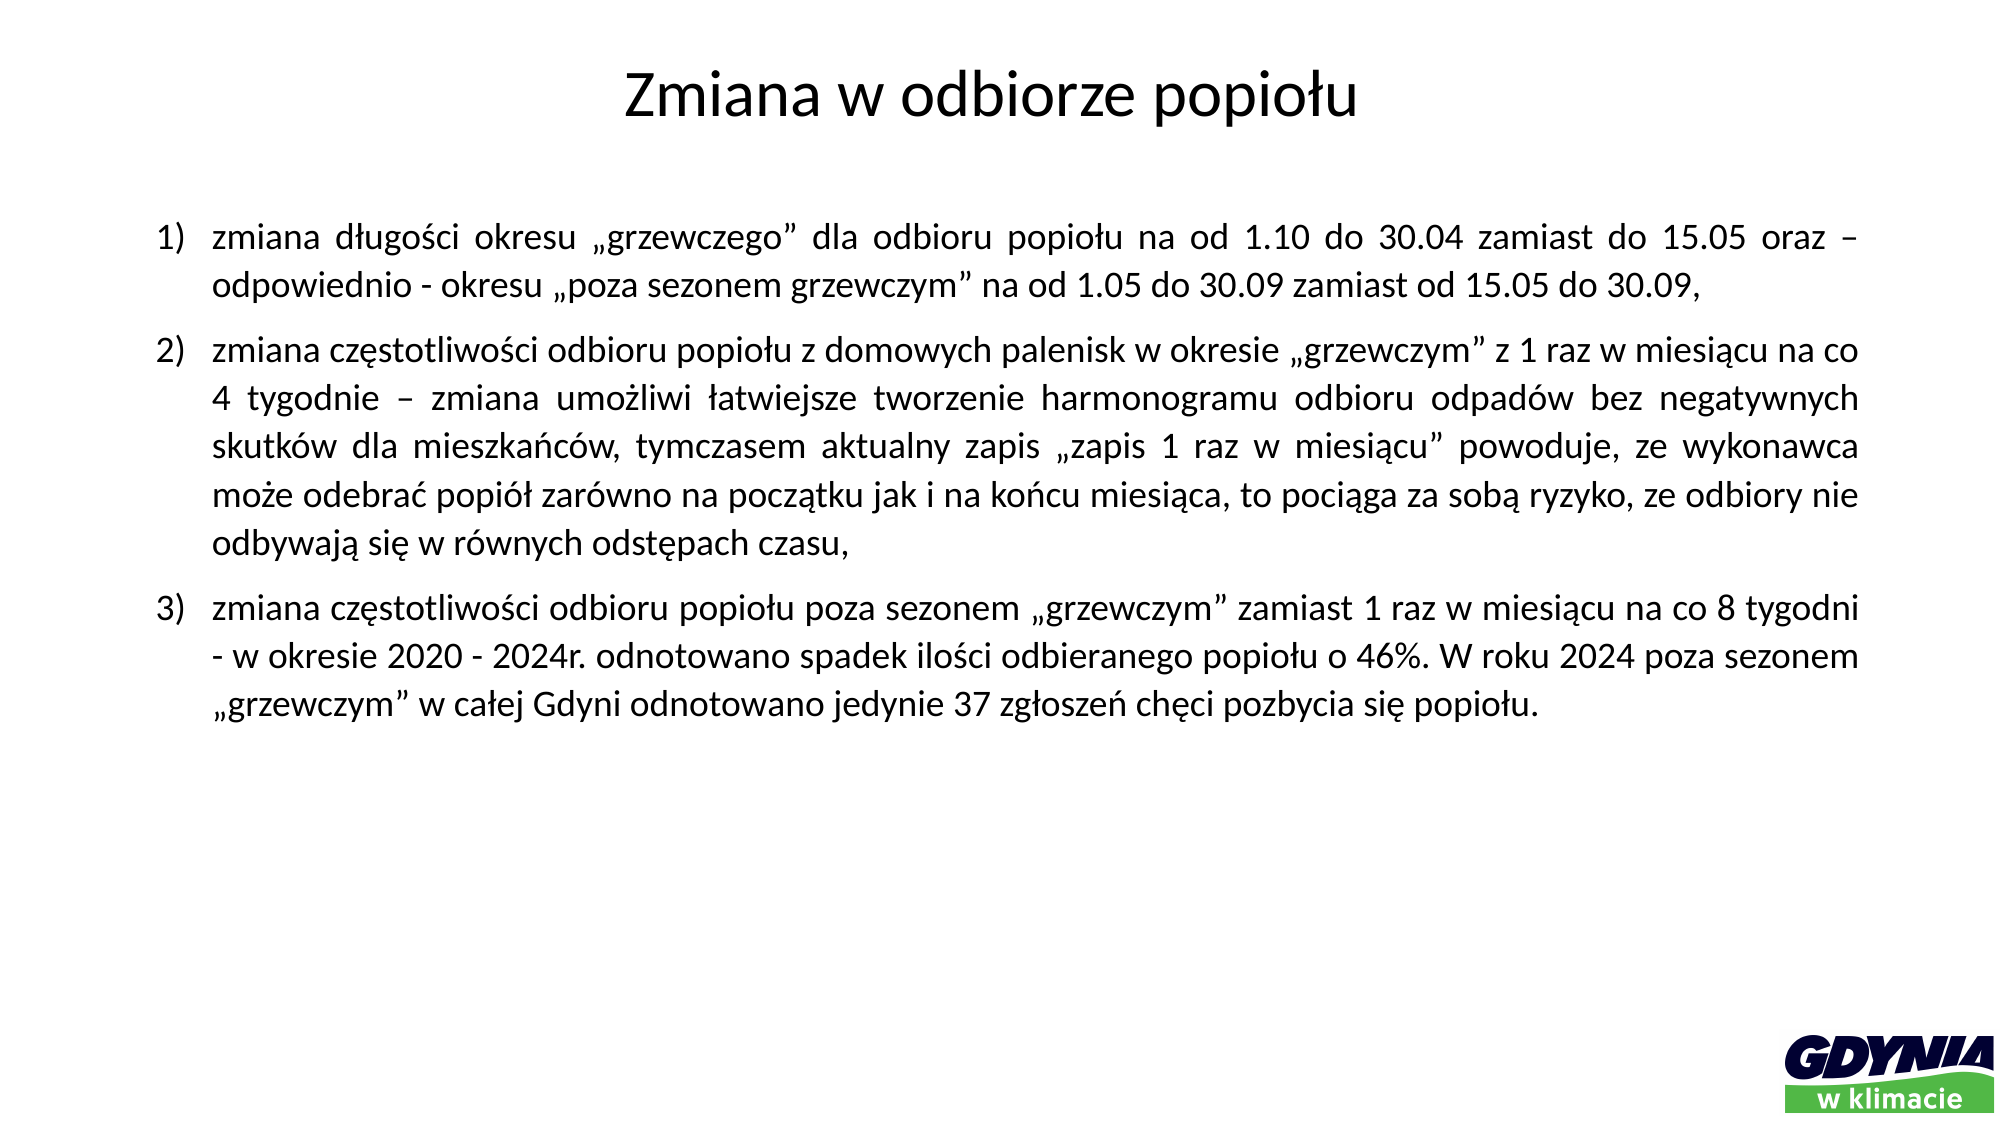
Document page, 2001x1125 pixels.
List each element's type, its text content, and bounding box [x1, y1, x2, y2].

text_box Zmiana w odbiorze popiołu [46, 42, 1953, 137]
text_box zmiana długości okresu „grzewczego” dla odbioru popiołu na od 1.10 do 30.04 zamiast do 15.05 oraz – odpowiednio - okresu „poza sezonem grzewczym” na od 1.05 do 30.09 zamiast od 15.05 do 30.09, zmiana częstotliwości odbioru popiołu z domowych palenisk w okresie „grzewczym” z 1 raz w miesiącu na co 4 tygodnie – zmiana umożliwi łatwiejsze tworzenie harmonogramu odbioru odpadów bez negatywnych skutków dla mieszkańców, tymczasem aktualny zapis „zapis 1 raz w miesiącu” powoduje, ze wykonawca może odebrać popiół zarówno na początku jak i na końcu miesiąca, to pociąga za sobą ryzyko, ze odbiory nie odbywają się w równych odstępach czasu, zmiana częstotliwości odbioru popiołu poza sezonem „grzewczym” zamiast 1 raz w miesiącu na co 8 tygodni - w okresie 2020 - 2024r. odnotowano spadek ilości odbieranego popiołu o 46%. W roku 2024 poza sezonem „grzewczym” w całej Gdyni odnotowano jedynie 37 zgłoszeń chęci pozbycia się popiołu. [65, 201, 1876, 732]
